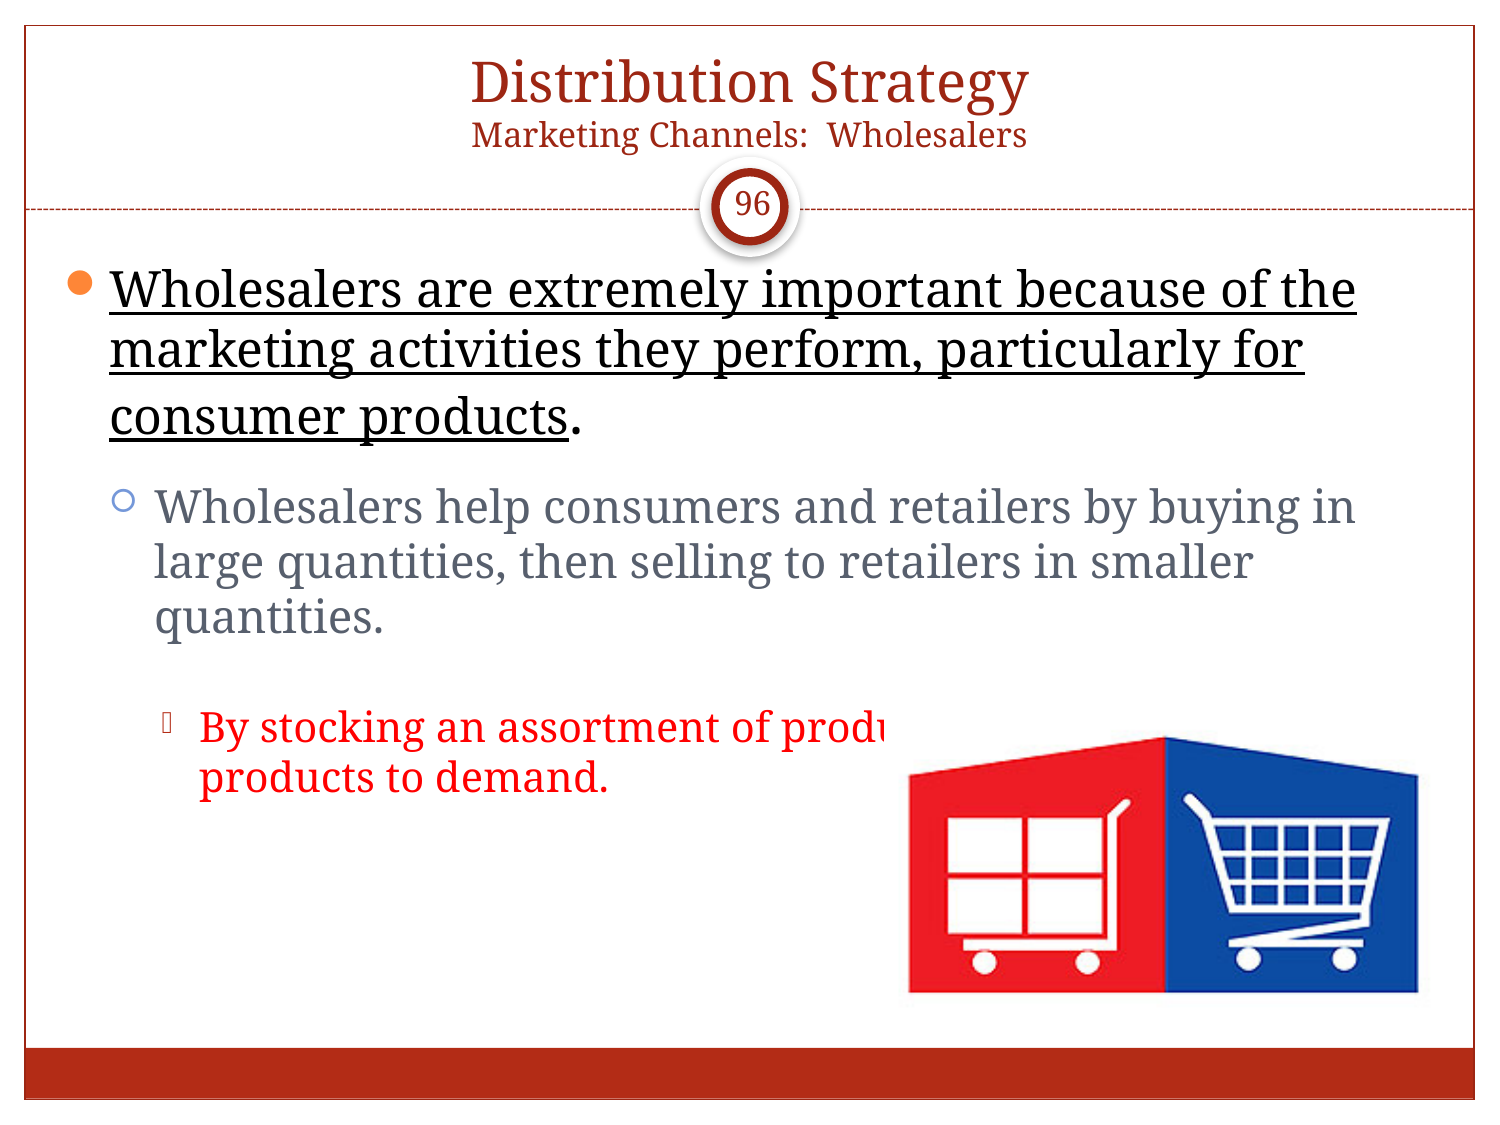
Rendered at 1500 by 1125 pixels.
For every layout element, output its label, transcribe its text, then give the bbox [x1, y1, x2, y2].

picture [883, 687, 1454, 1045]
title Distribution Strategy Marketing Channels: Wholesalers [49, 37, 1450, 162]
slide_number 96 [715, 168, 791, 241]
list Wholesalers are extremely important because of the marketing activities they perform, particularly for consumer products. Wholesalers help consumers and retailers by buying in large quantities, then selling to retailers in smaller quantities. By stocking an assortment of products, wholesalers match products to demand. [49, 250, 1445, 1001]
